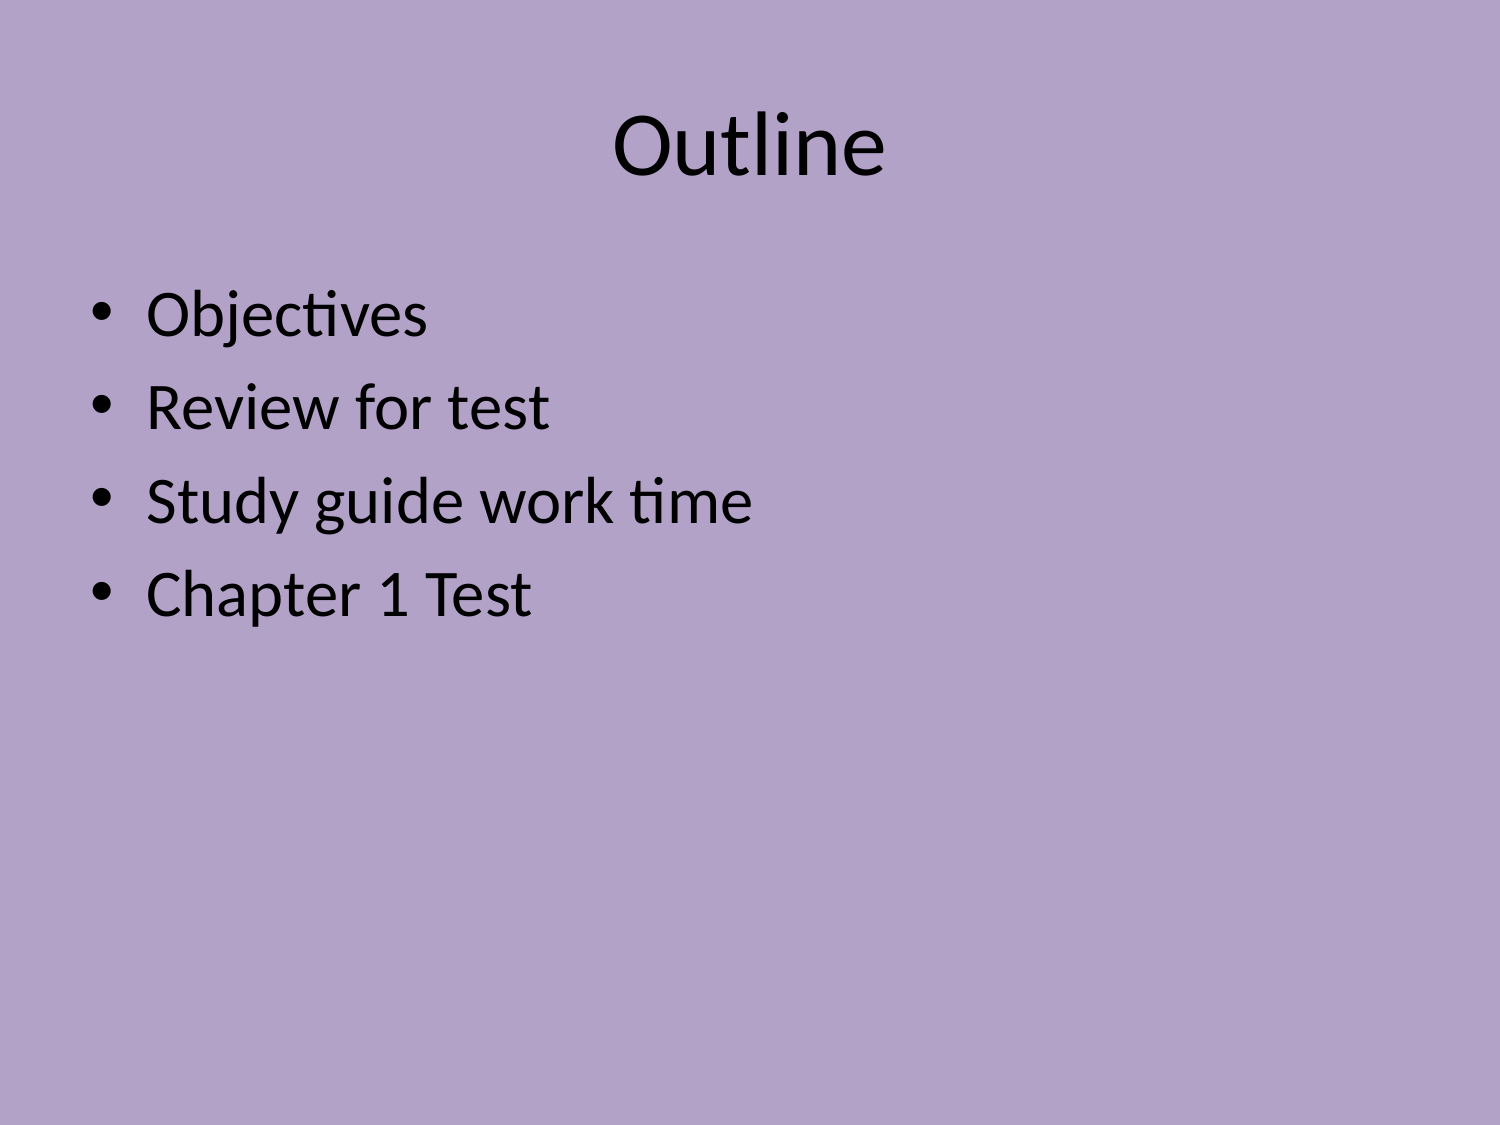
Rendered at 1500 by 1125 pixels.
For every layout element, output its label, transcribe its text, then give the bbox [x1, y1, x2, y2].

list Objectives Review for test Study guide work time Chapter 1 Test [75, 262, 1425, 1005]
title Outline [75, 45, 1425, 233]
